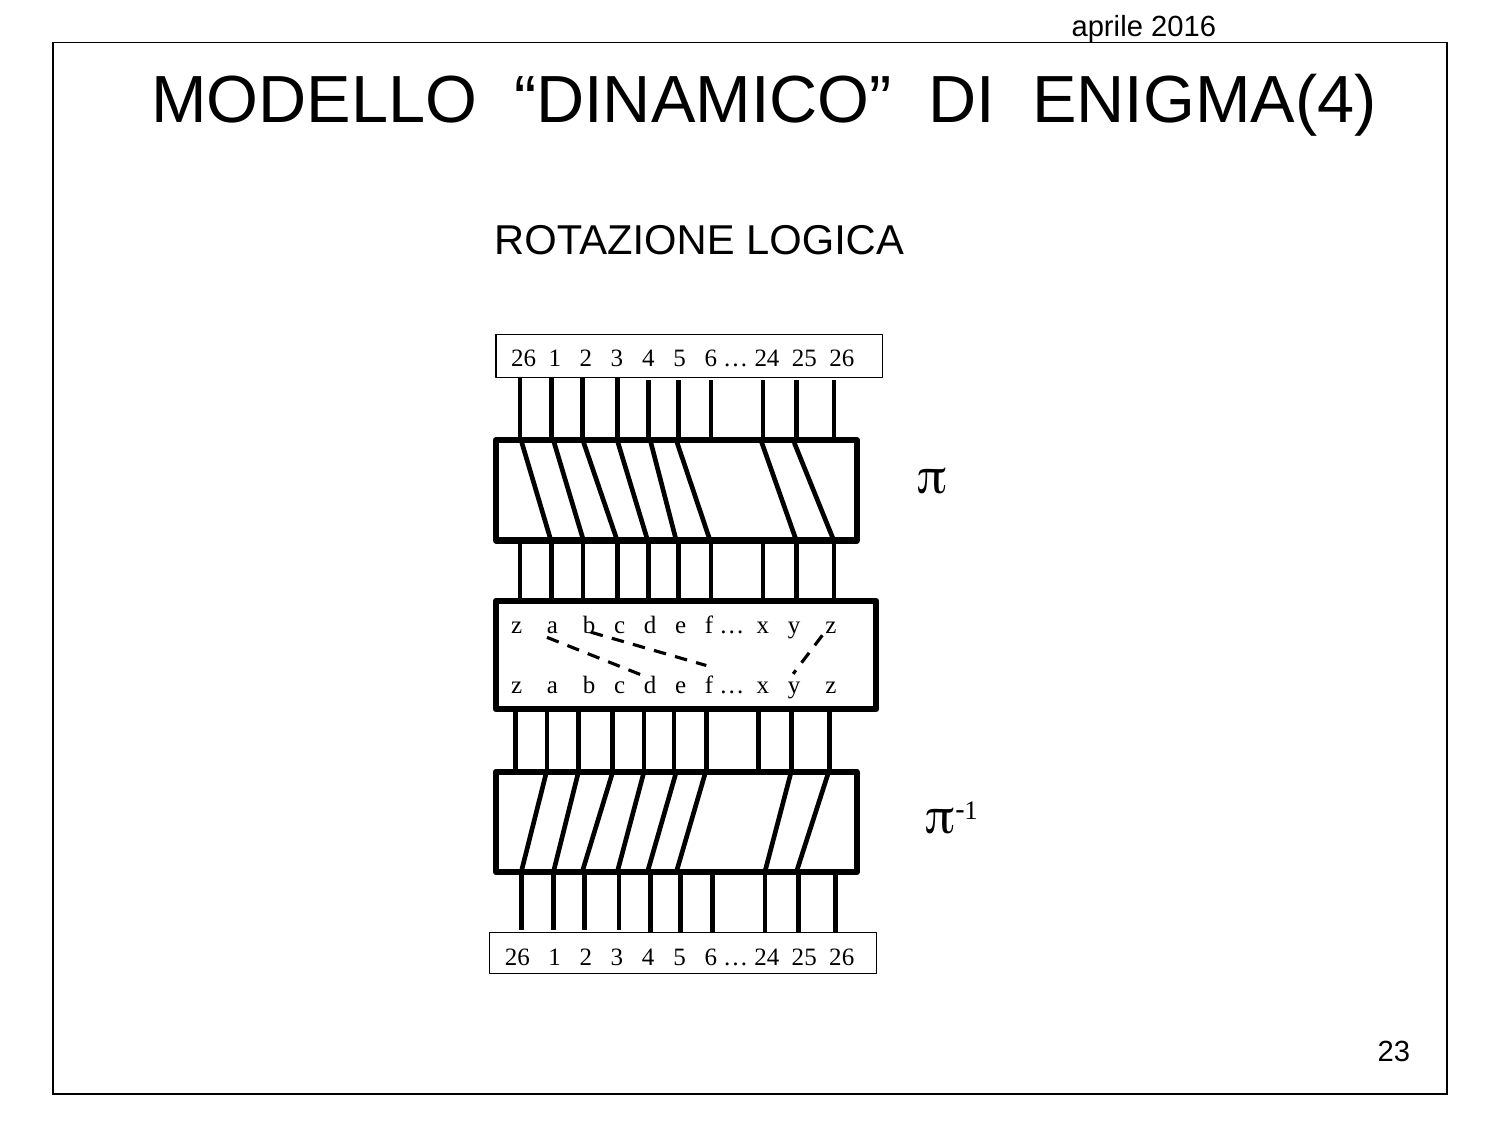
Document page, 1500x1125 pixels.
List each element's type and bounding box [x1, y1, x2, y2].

text_box [519, 537, 835, 602]
text_box [676, 439, 712, 544]
text_box [519, 377, 835, 441]
text_box [582, 439, 618, 541]
text_box [521, 442, 550, 544]
text_box [618, 439, 648, 544]
text_box [52, 0, 1448, 1095]
text_box [590, 631, 707, 666]
text_box [495, 769, 857, 873]
text_box [792, 635, 823, 675]
text_box [650, 439, 674, 541]
text_box [546, 637, 645, 677]
text_box [760, 439, 797, 541]
text_box [553, 439, 581, 539]
text_box [800, 442, 835, 541]
text_box [521, 881, 836, 933]
